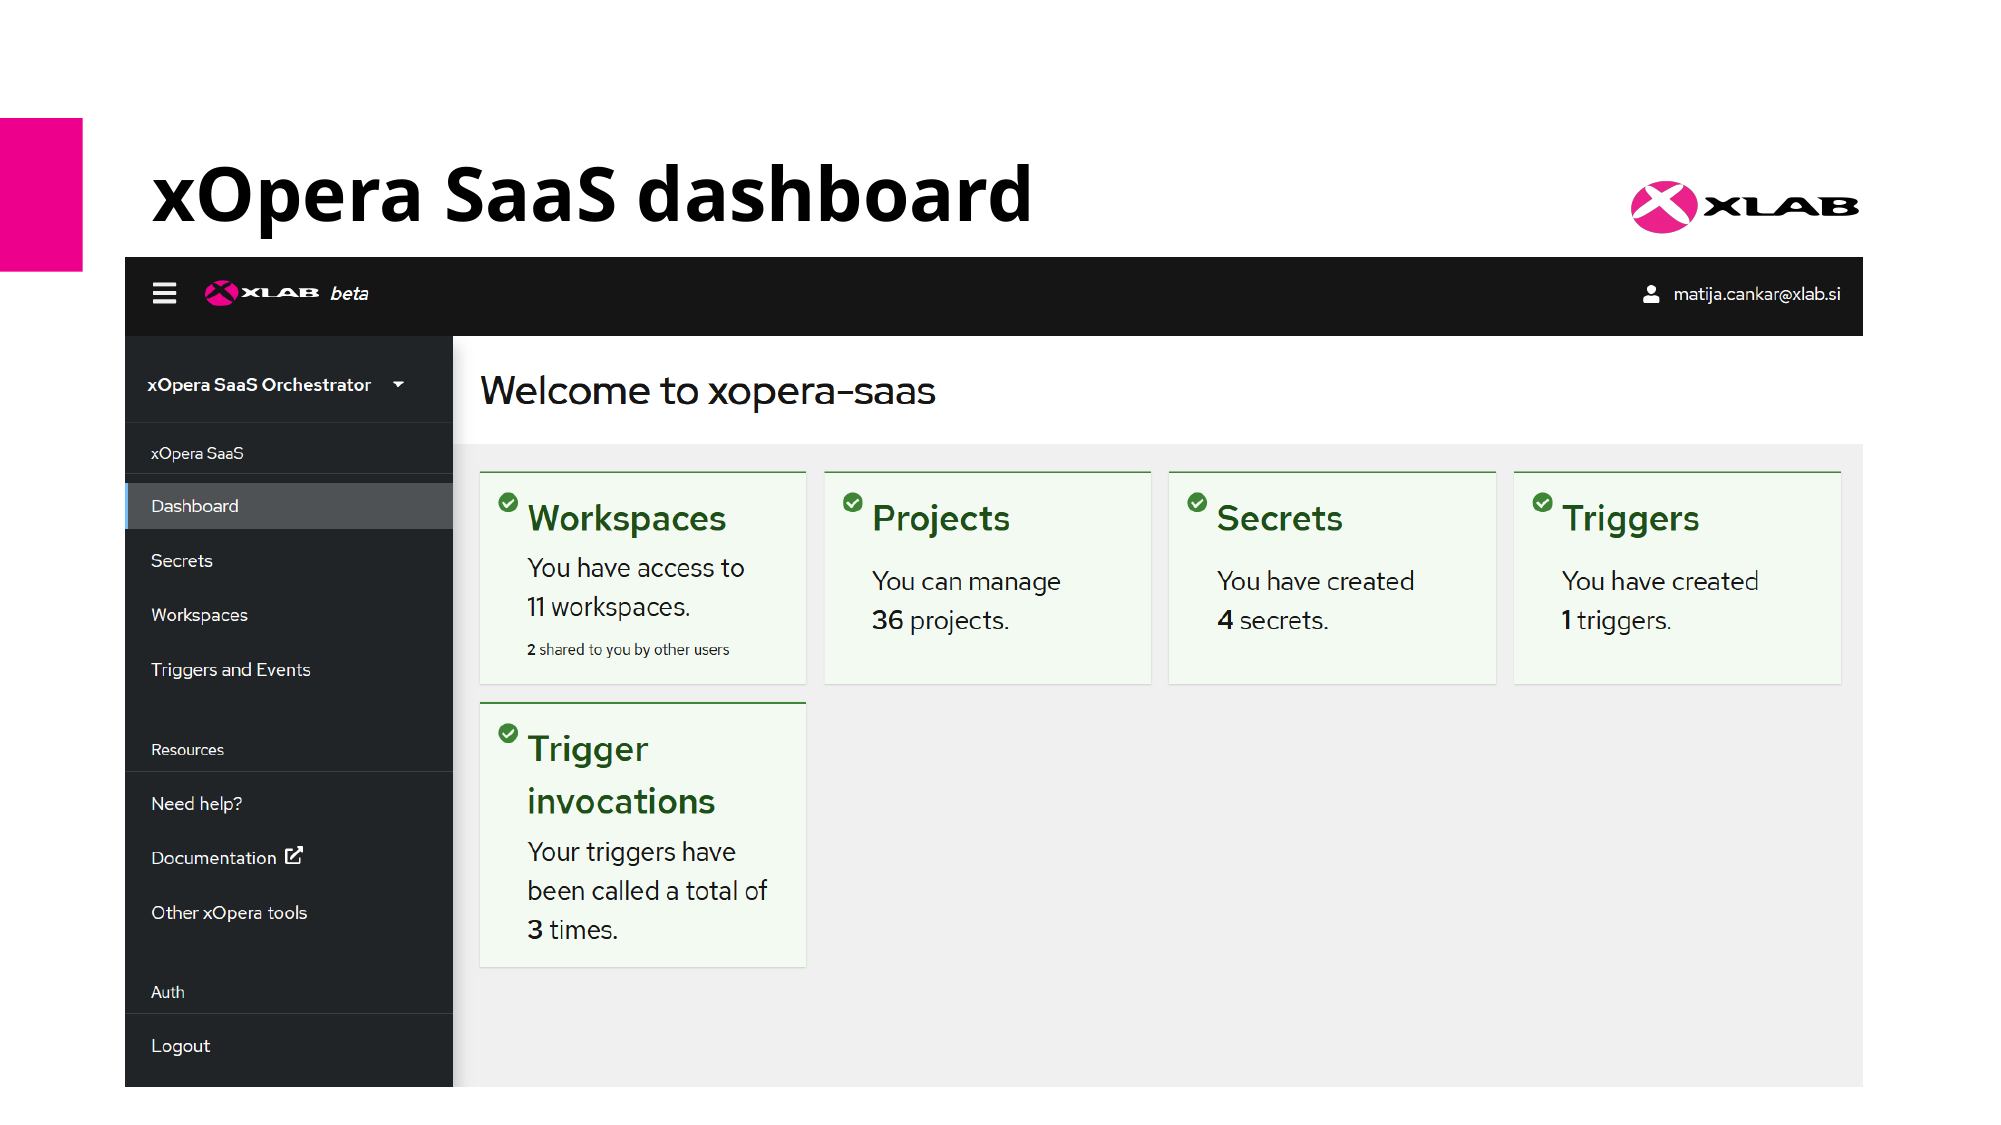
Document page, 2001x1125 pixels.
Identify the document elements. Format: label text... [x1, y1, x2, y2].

picture [125, 256, 1863, 1087]
title xOpera SaaS dashboard [137, 141, 1524, 238]
picture [1628, 177, 1863, 237]
